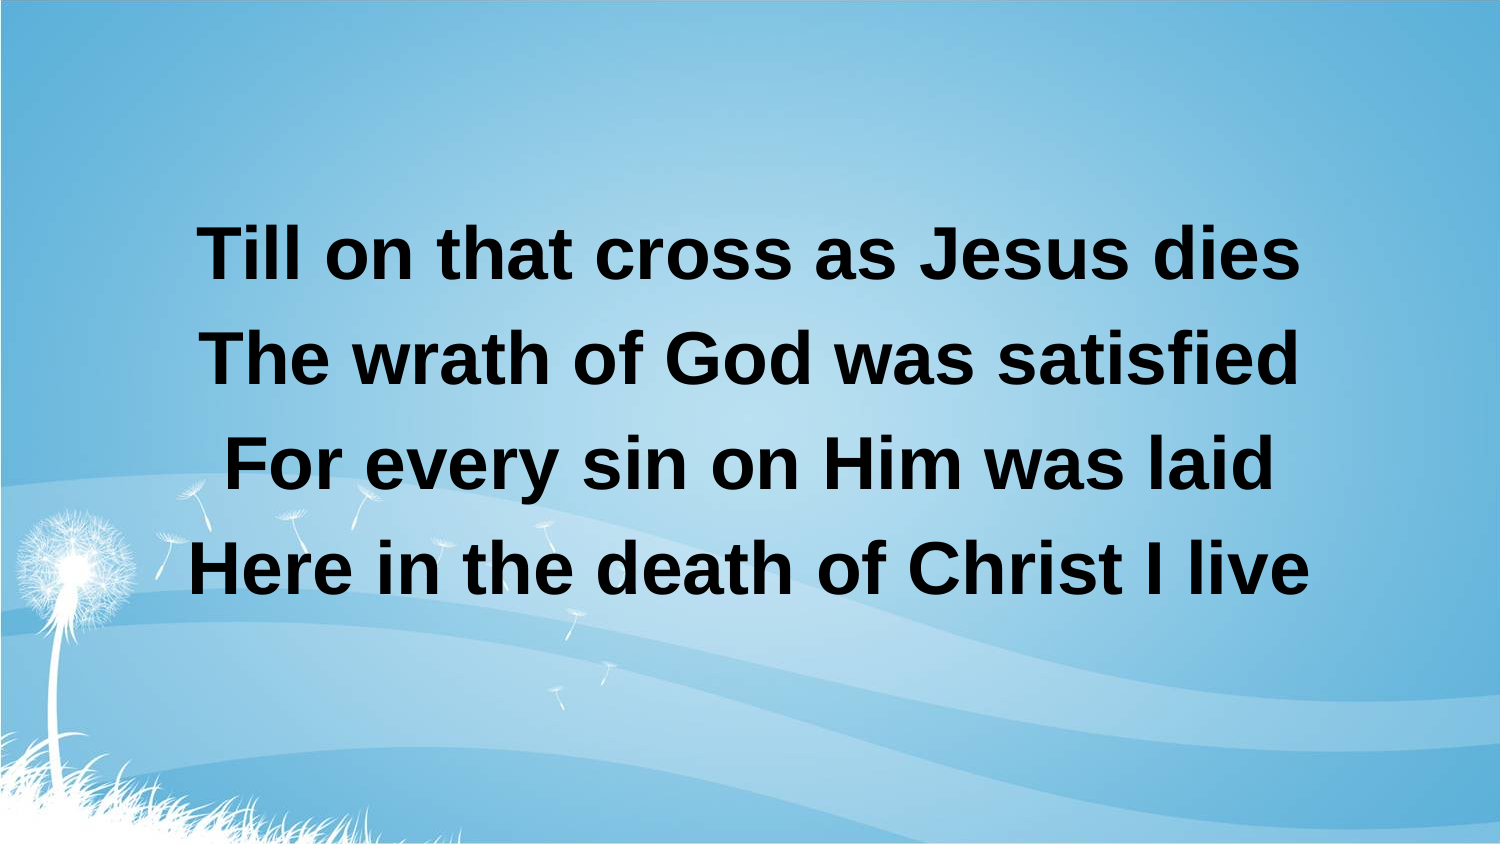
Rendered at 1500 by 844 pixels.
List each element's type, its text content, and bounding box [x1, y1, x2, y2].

picture [0, 0, 1500, 844]
list Till on that cross as Jesus dies The wrath of God was satisfied For every sin on Him was laid Here in the death of Christ I live [75, 196, 1425, 754]
